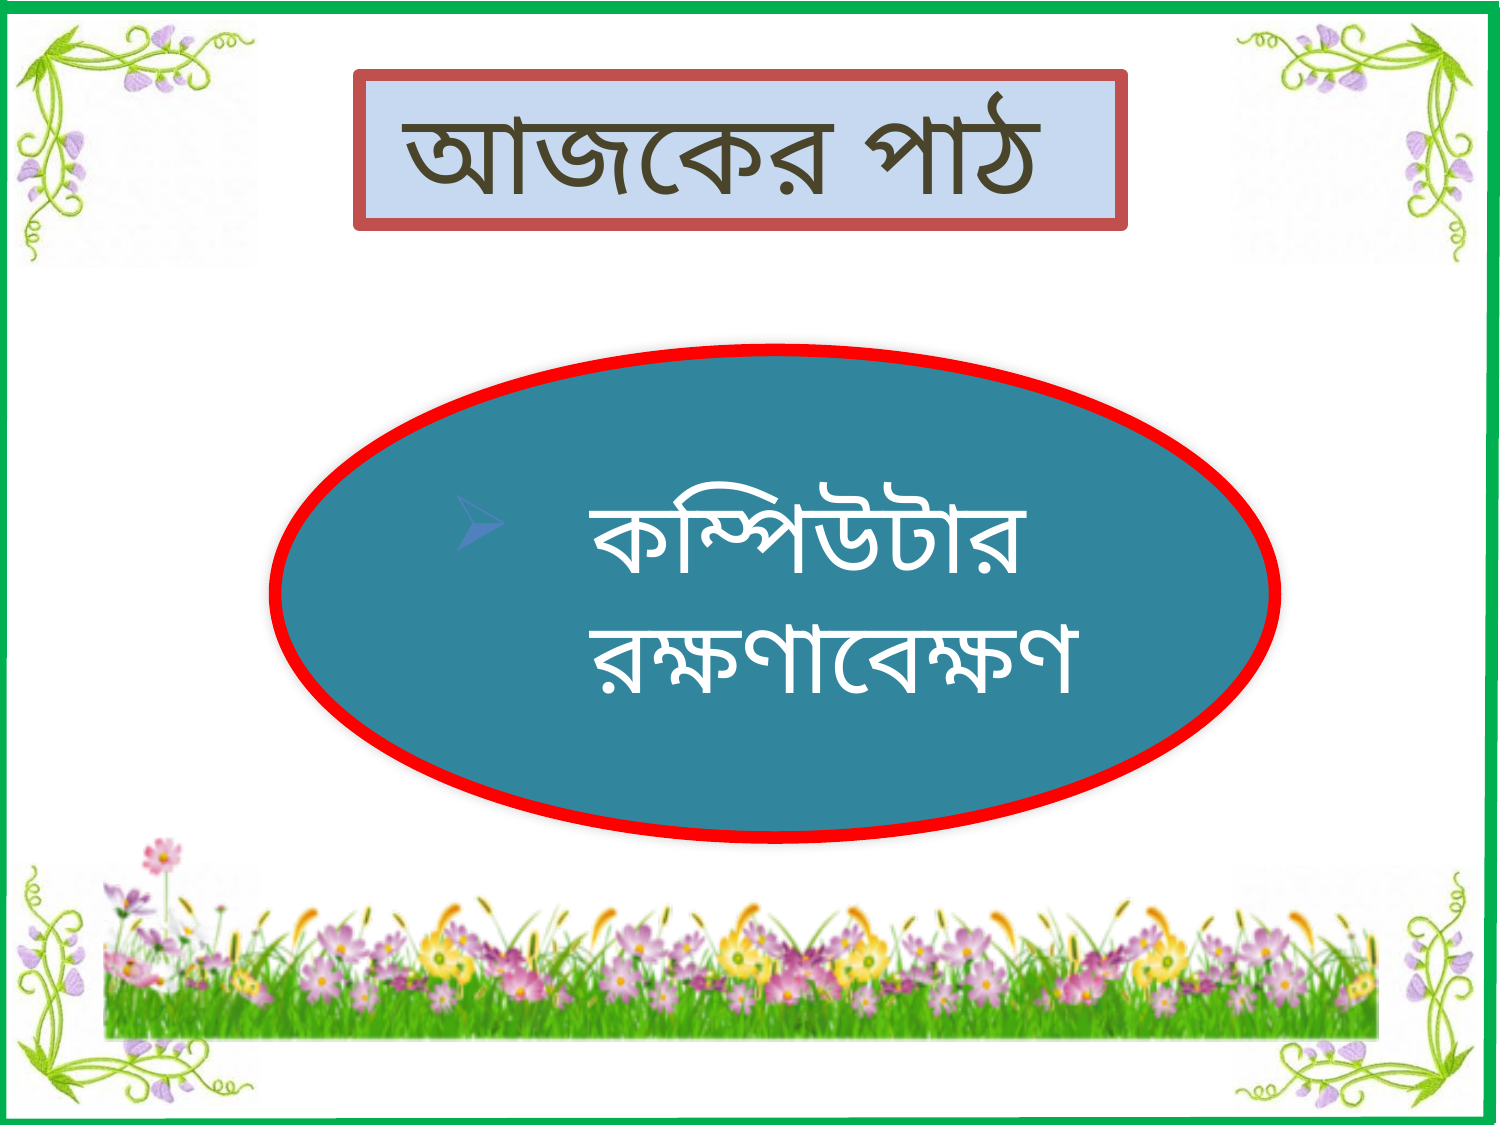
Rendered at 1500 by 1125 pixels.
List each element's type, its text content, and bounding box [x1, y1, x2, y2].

picture [13, 837, 1475, 1112]
picture [14, 20, 258, 268]
text_box আজকের পাঠ [357, 73, 1124, 227]
picture [1231, 22, 1477, 264]
text_box কম্পিউটার রক্ষণাবেক্ষণ [272, 347, 1278, 835]
